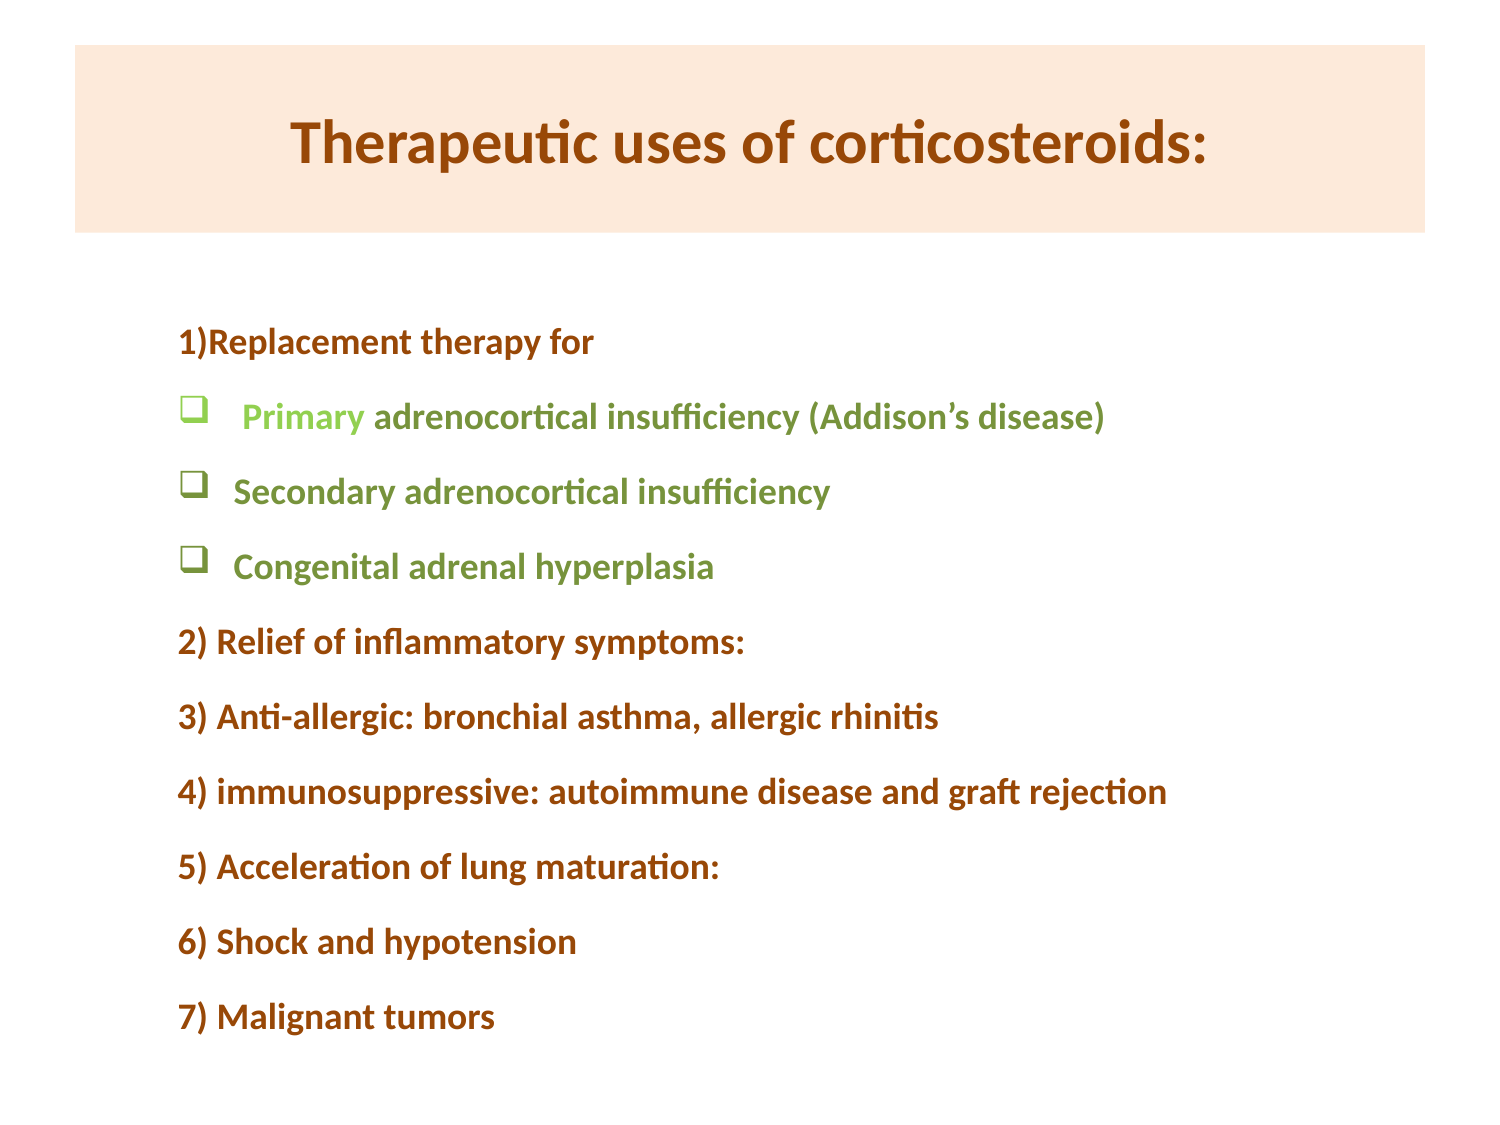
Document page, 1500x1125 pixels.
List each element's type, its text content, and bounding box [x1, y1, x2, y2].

title Therapeutic uses of corticosteroids: [75, 45, 1425, 233]
list 1)Replacement therapy for Primary adrenocortical insufficiency (Addison’s disease) Secondary adrenocortical insufficiency Congenital adrenal hyperplasia 2) Relief of inflammatory symptoms: 3) Anti-allergic: bronchial asthma, allergic rhinitis 4) immunosuppressive: autoimmune disease and graft rejection 5) Acceleration of lung maturation: 6) Shock and hypotension 7) Malignant tumors [162, 287, 1388, 985]
